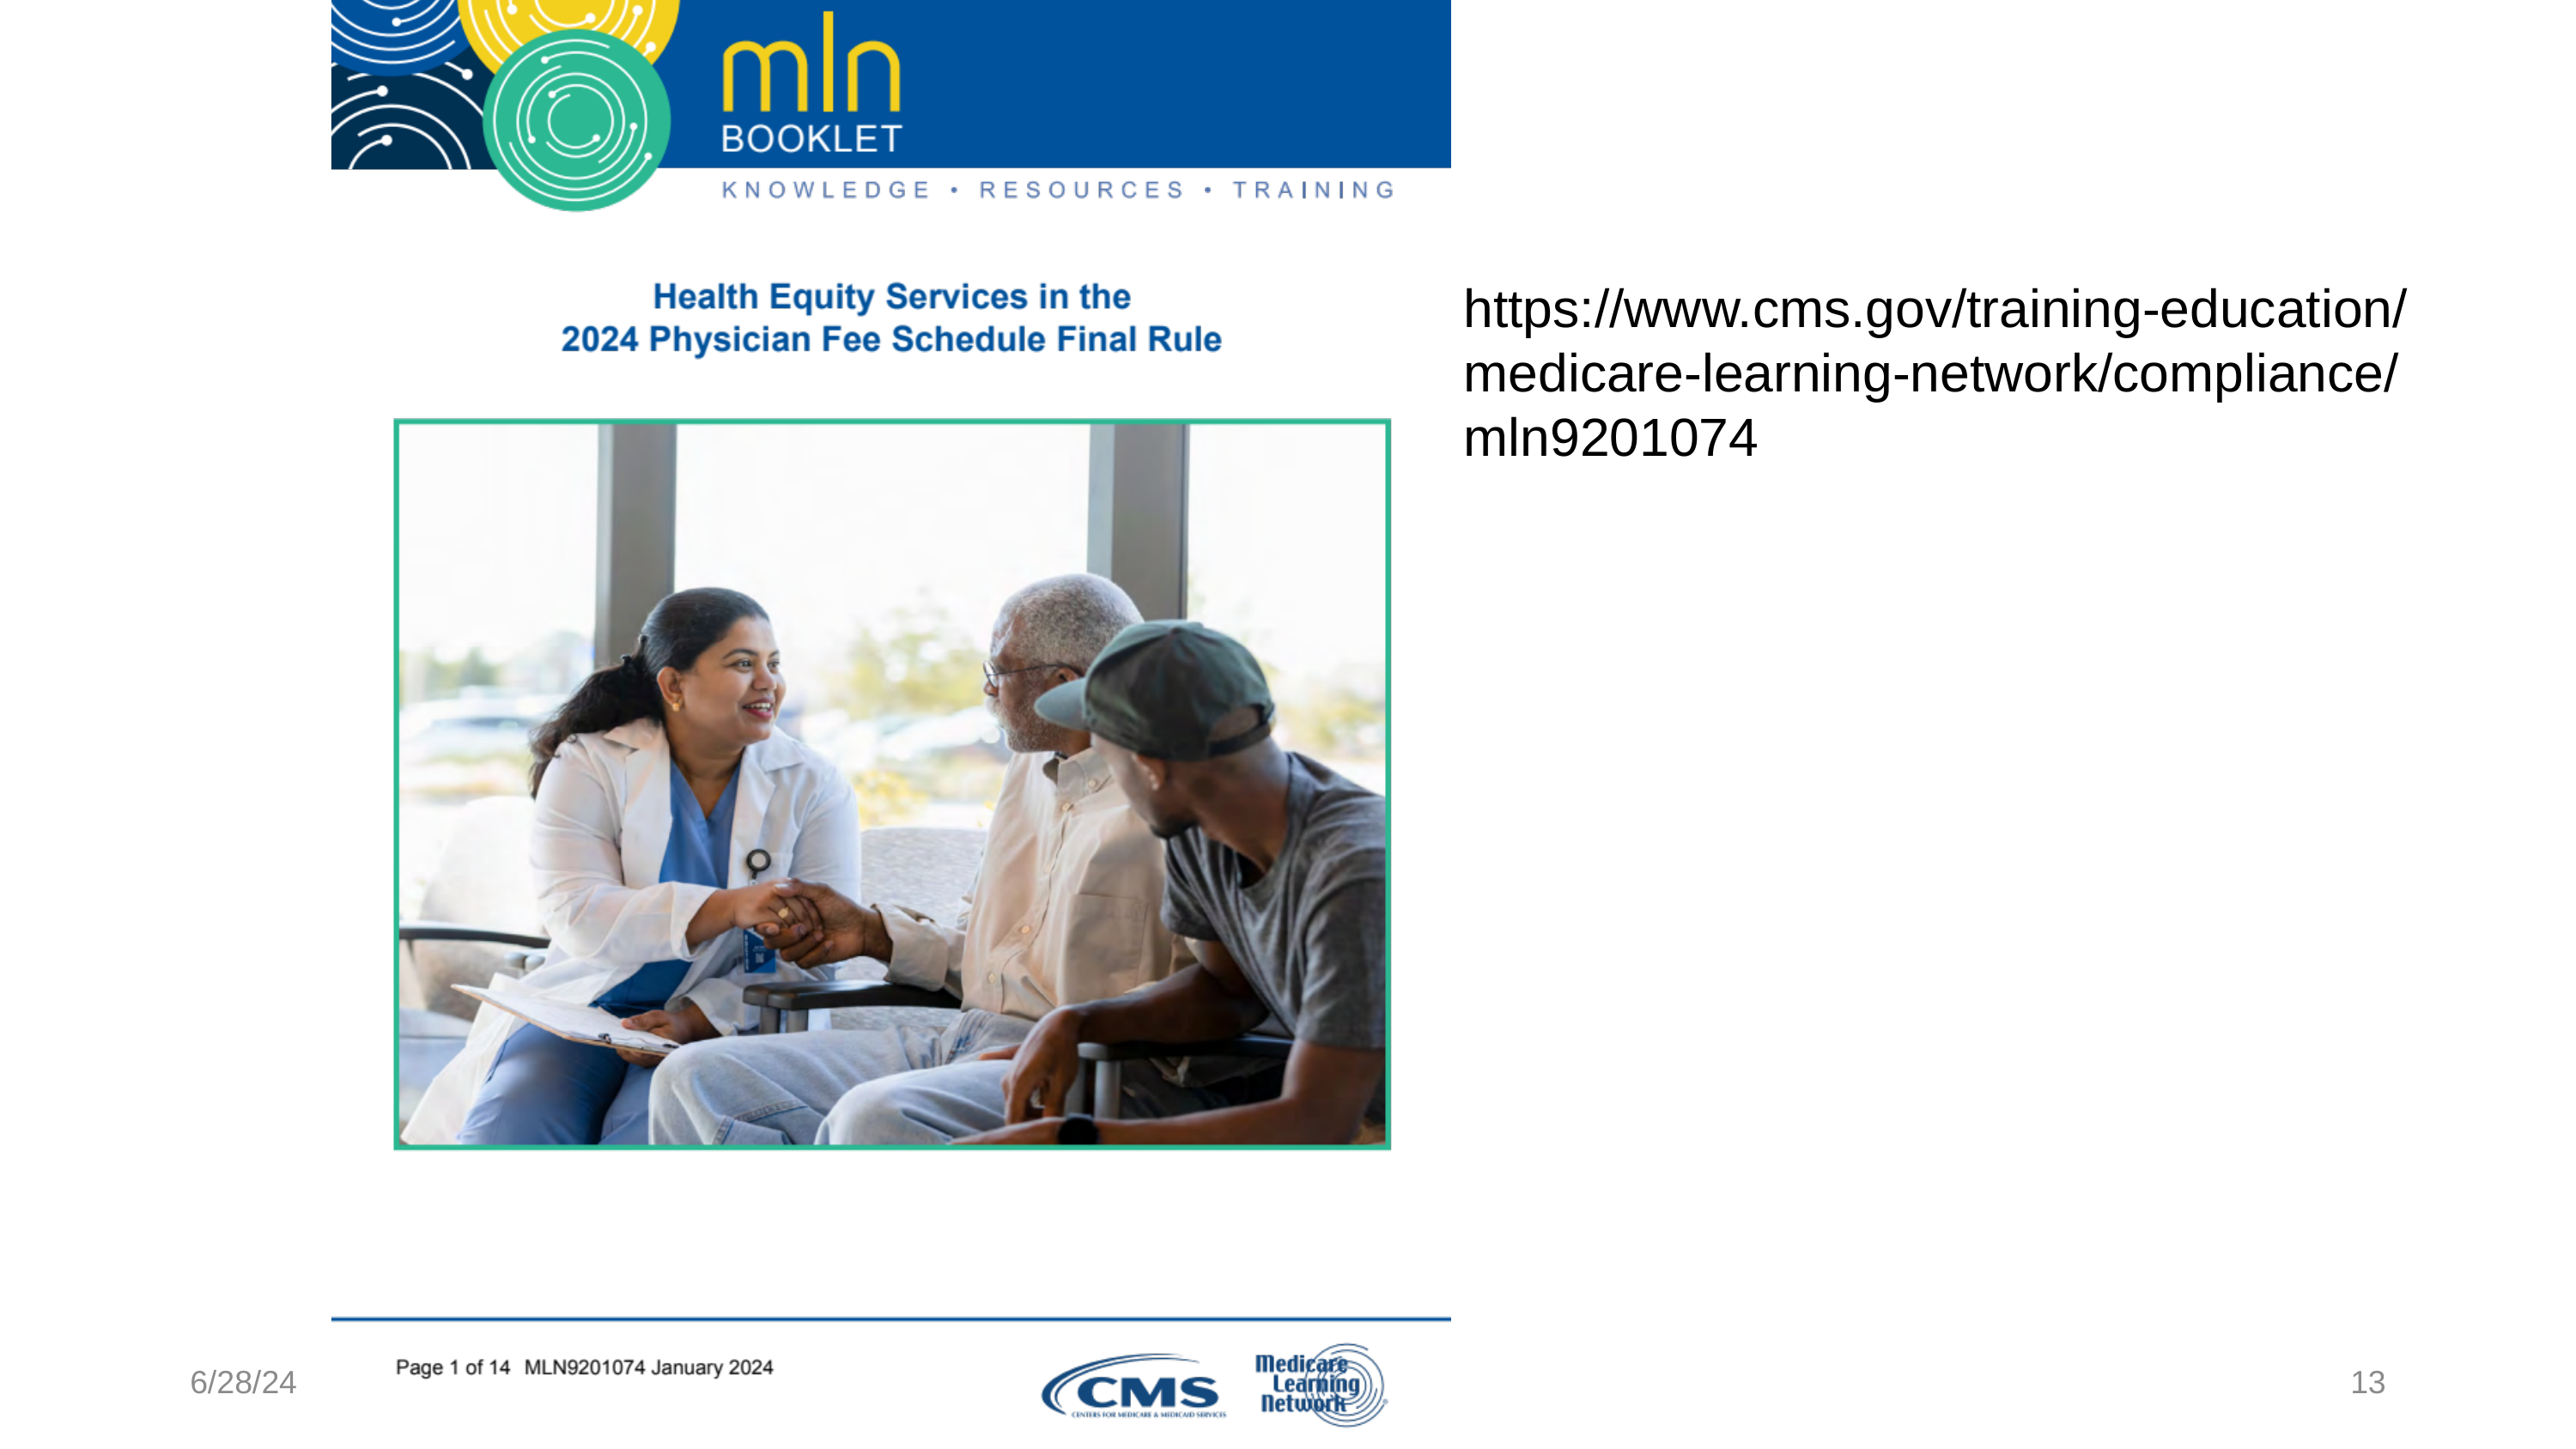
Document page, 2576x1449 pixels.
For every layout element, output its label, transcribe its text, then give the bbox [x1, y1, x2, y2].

picture [331, 0, 1451, 1449]
text_box https://www.cms.gov/training-education/medicare-learning-network/compliance/mln9201074 [1451, 267, 2550, 474]
slide_number 13 [1819, 1343, 2399, 1420]
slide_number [177, 1343, 331, 1420]
